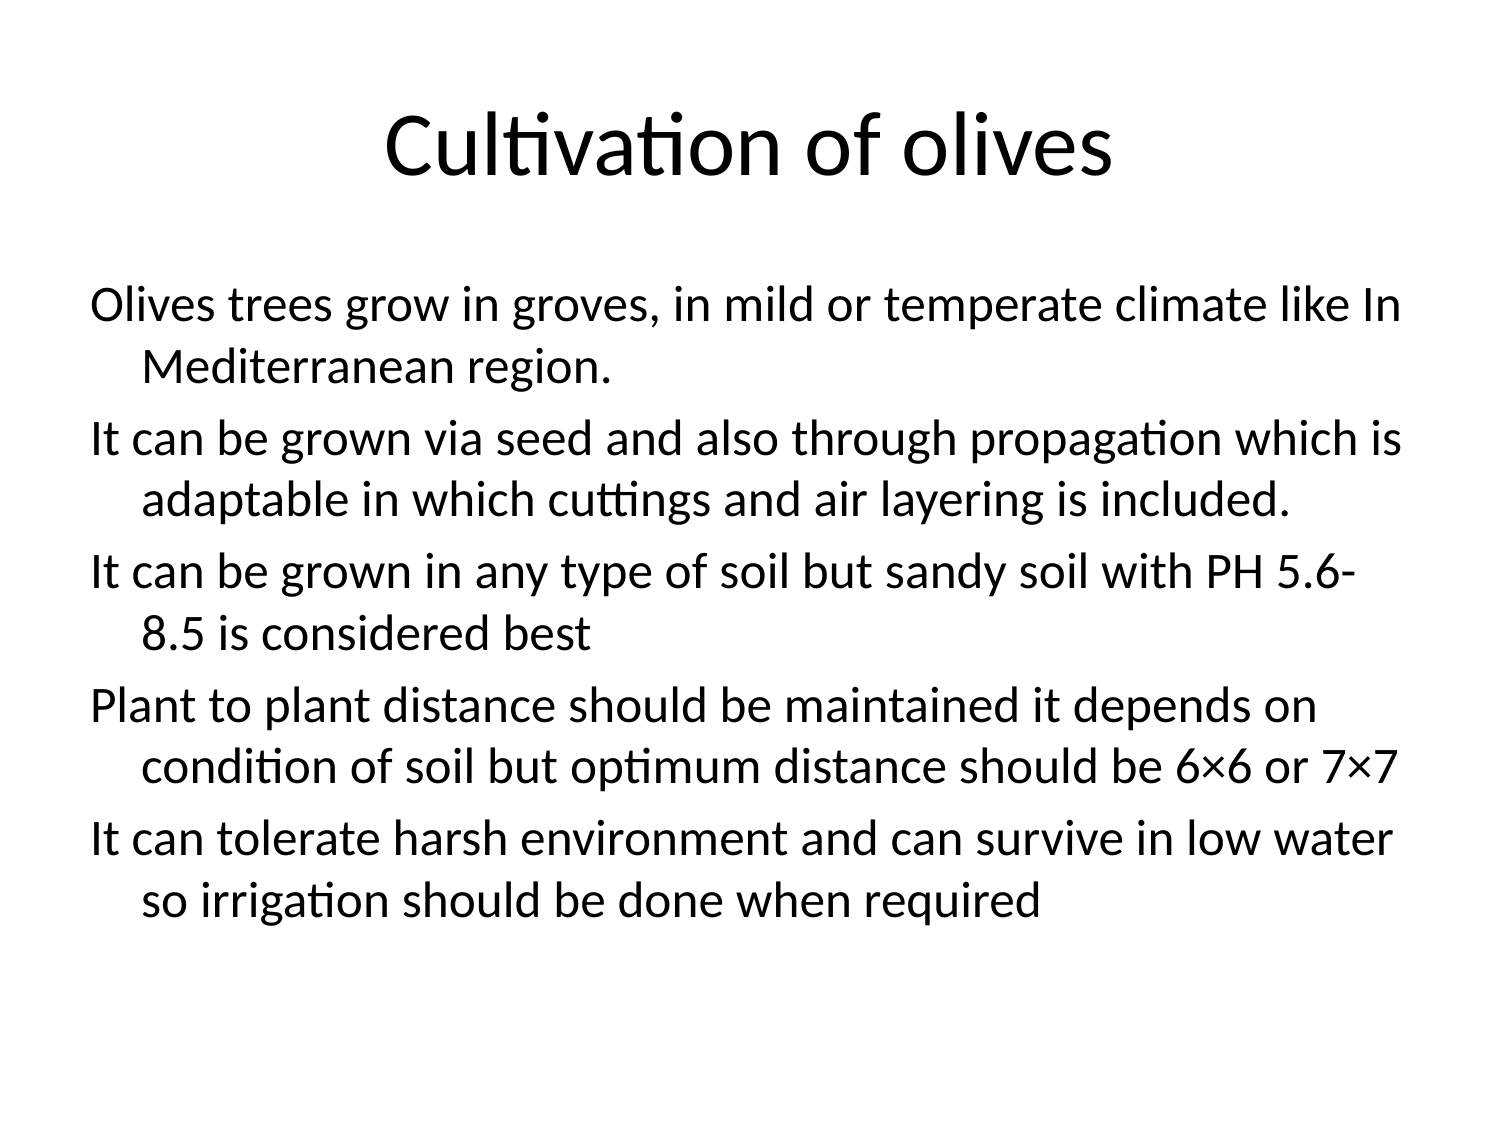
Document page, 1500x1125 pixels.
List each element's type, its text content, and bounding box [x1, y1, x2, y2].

title Cultivation of olives [75, 45, 1425, 233]
list Olives trees grow in groves, in mild or temperate climate like In Mediterranean region. It can be grown via seed and also through propagation which is adaptable in which cuttings and air layering is included. It can be grown in any type of soil but sandy soil with PH 5.6-8.5 is considered best Plant to plant distance should be maintained it depends on condition of soil but optimum distance should be 6×6 or 7×7 It can tolerate harsh environment and can survive in low water so irrigation should be done when required [75, 262, 1425, 1005]
